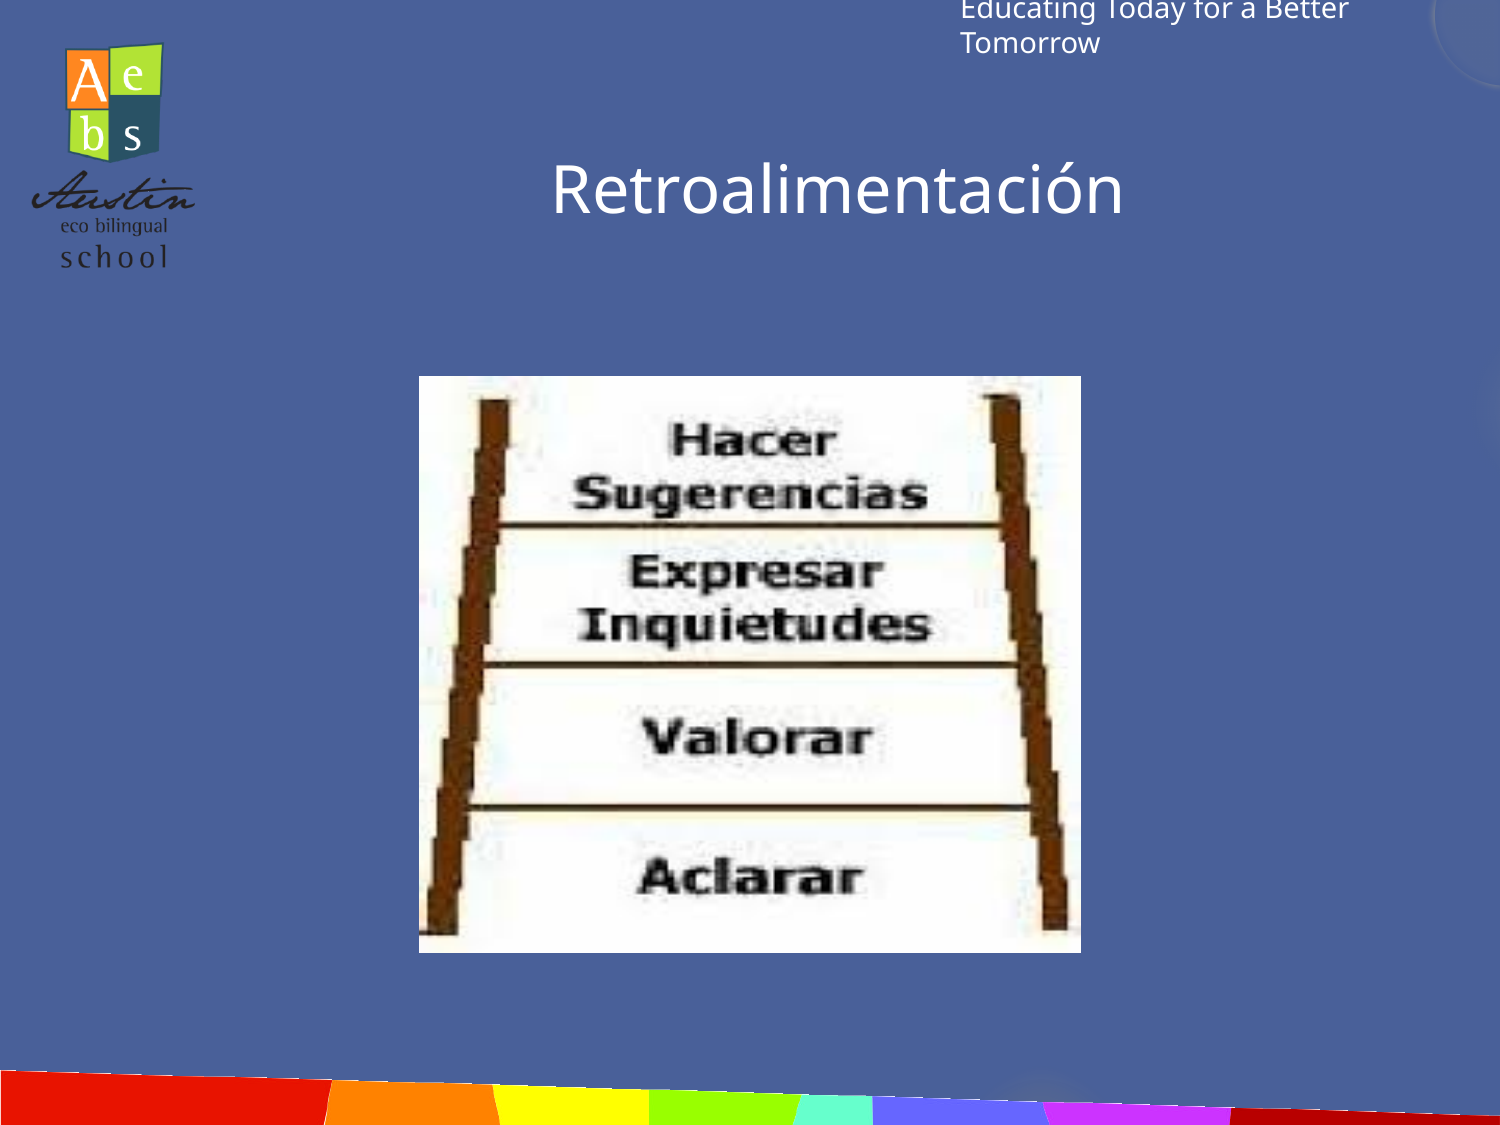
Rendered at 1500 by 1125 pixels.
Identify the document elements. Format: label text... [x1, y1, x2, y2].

picture [0, 1070, 1500, 1125]
picture [418, 376, 1082, 953]
title Retroalimentación [254, 110, 1424, 263]
picture [31, 42, 195, 268]
